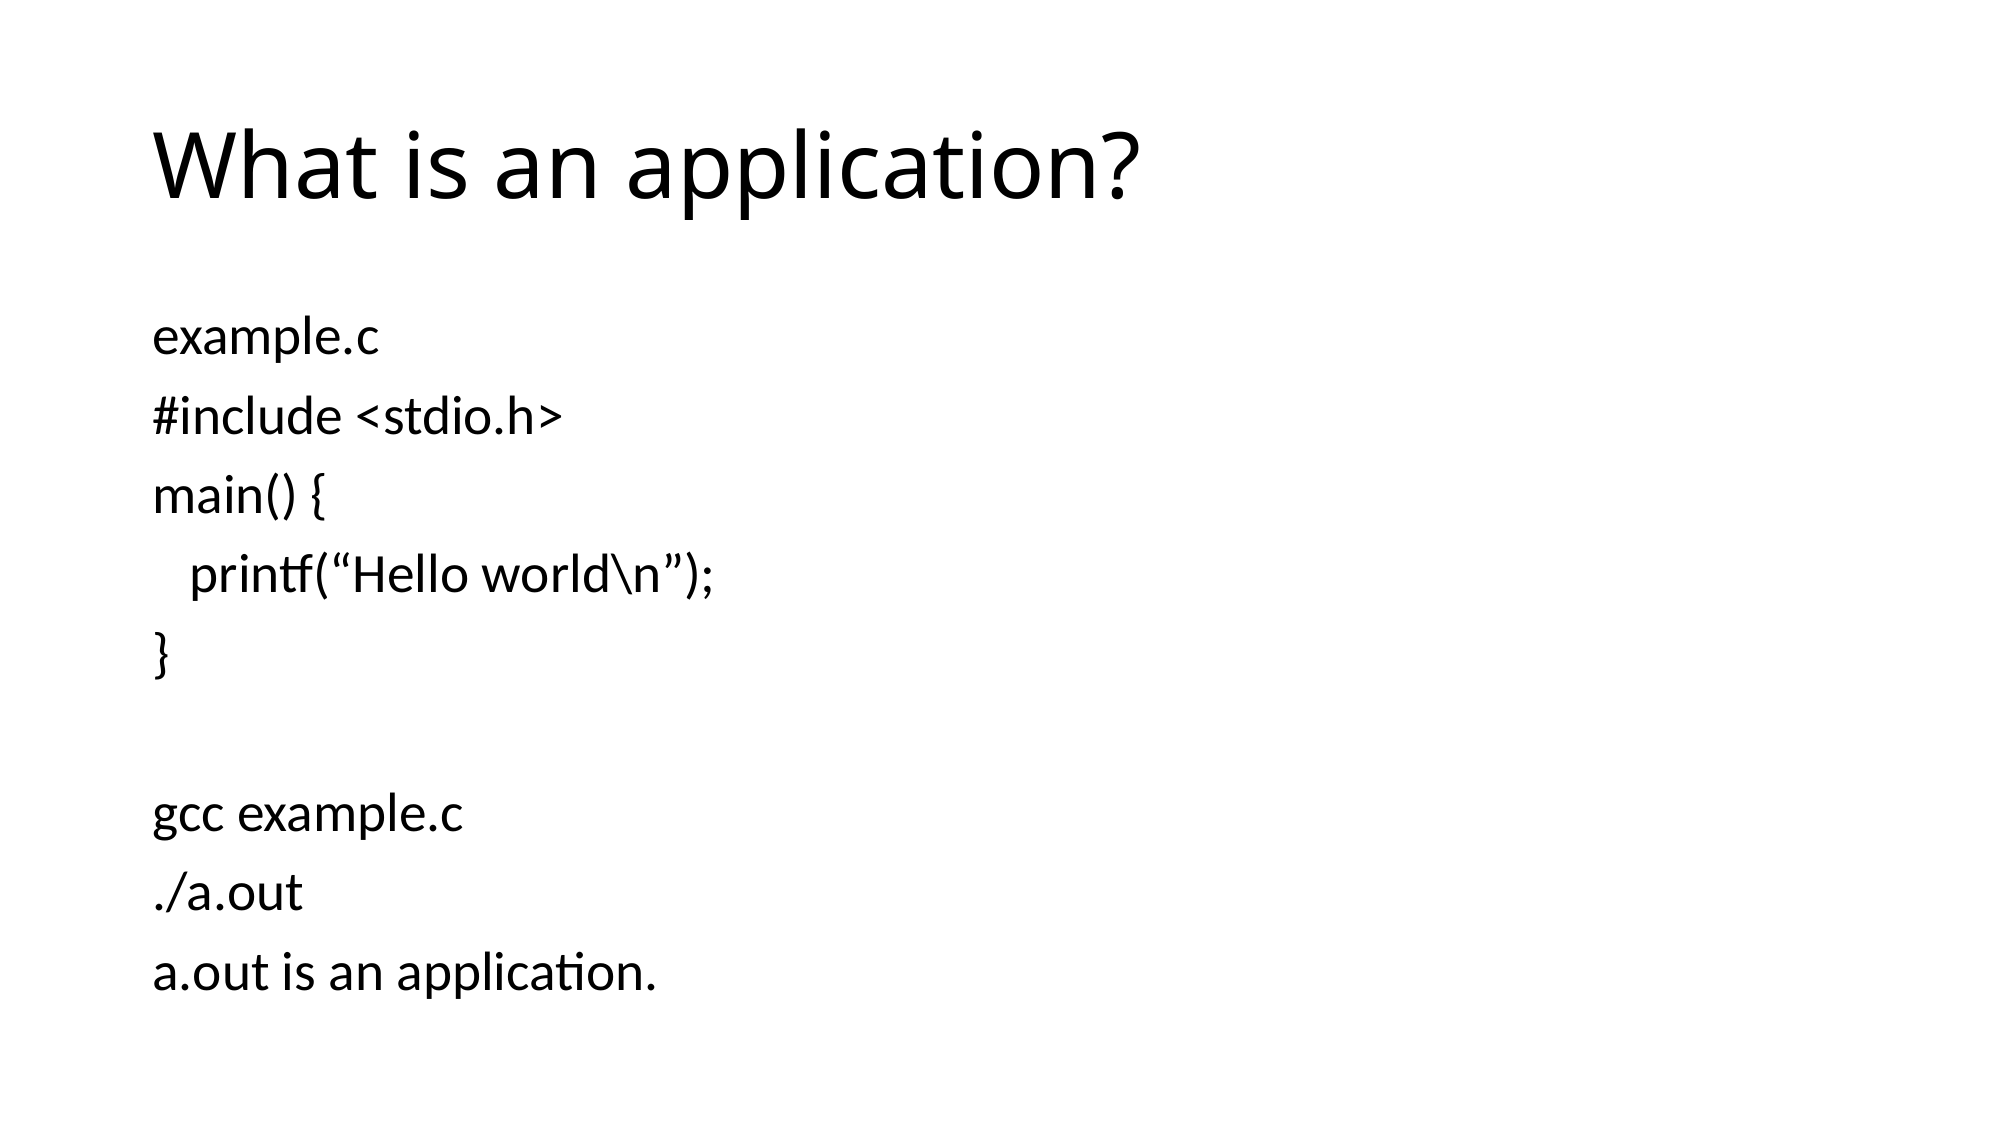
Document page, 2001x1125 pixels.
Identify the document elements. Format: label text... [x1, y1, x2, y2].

list example.c #include <stdio.h> main() { printf(“Hello world\n”); } gcc example.c ./a.out a.out is an application. [137, 299, 1863, 1014]
title What is an application? [137, 59, 1863, 278]
